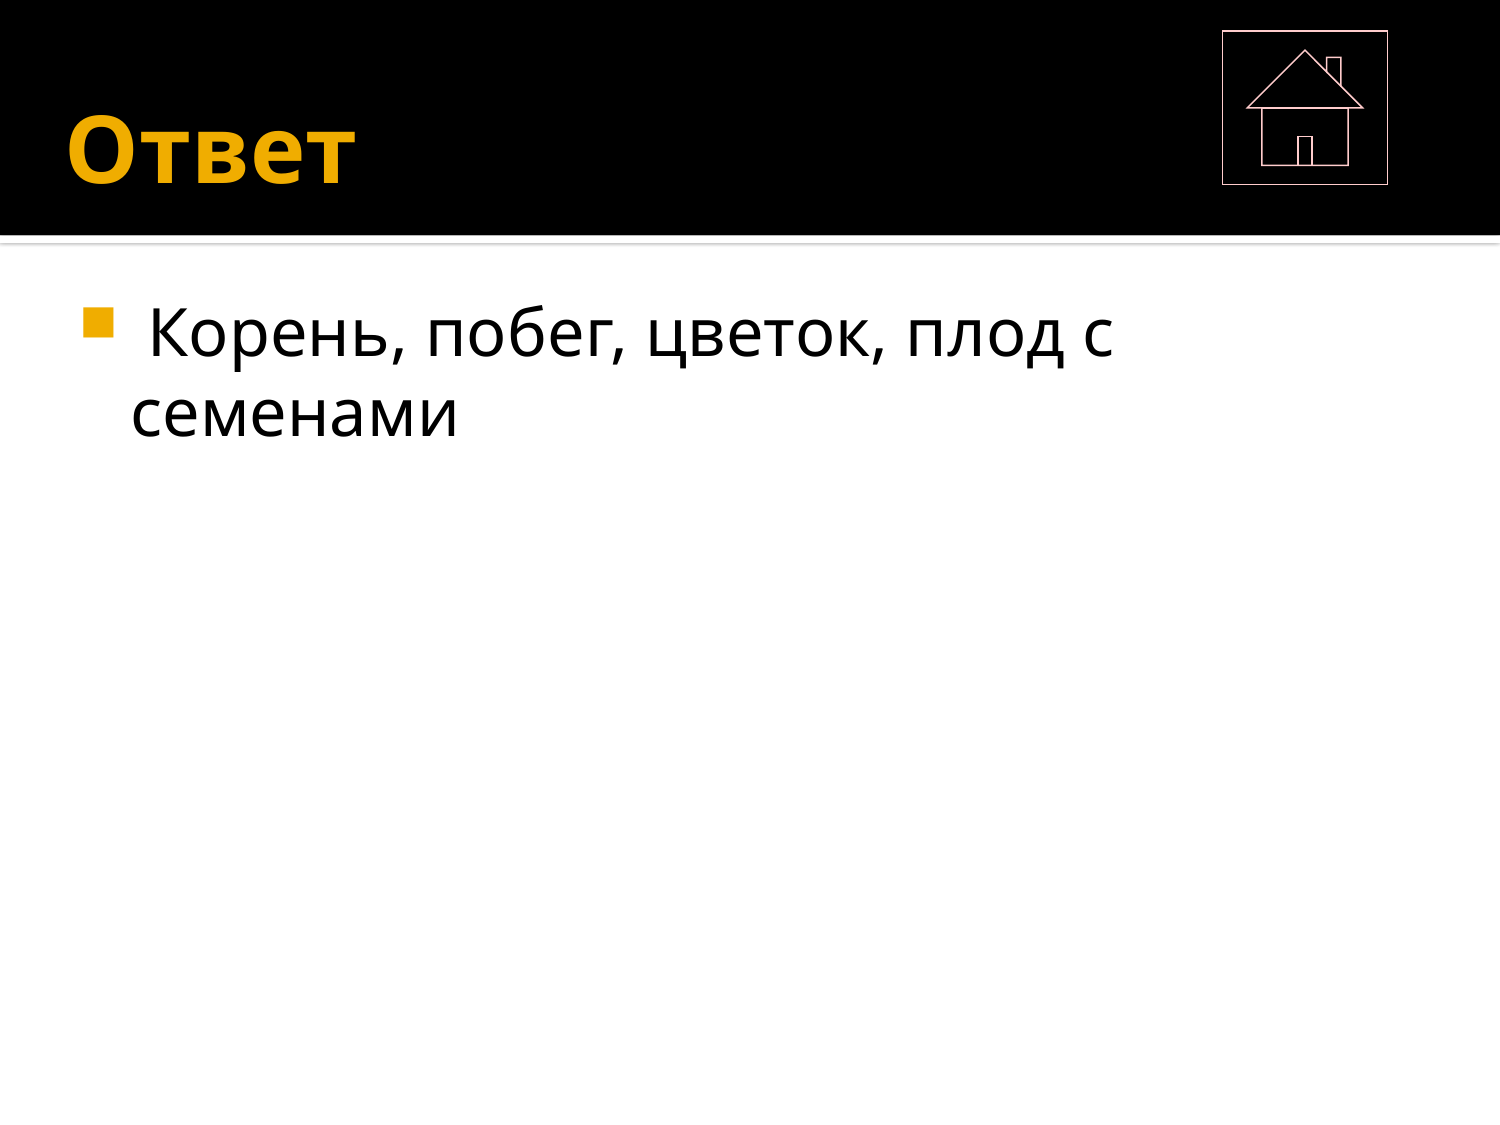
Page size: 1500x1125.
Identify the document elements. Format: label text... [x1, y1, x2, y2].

title Ответ [49, 37, 1140, 255]
text_box [1222, 30, 1388, 185]
list Корень, побег, цветок, плод с семенами [49, 275, 1451, 1001]
